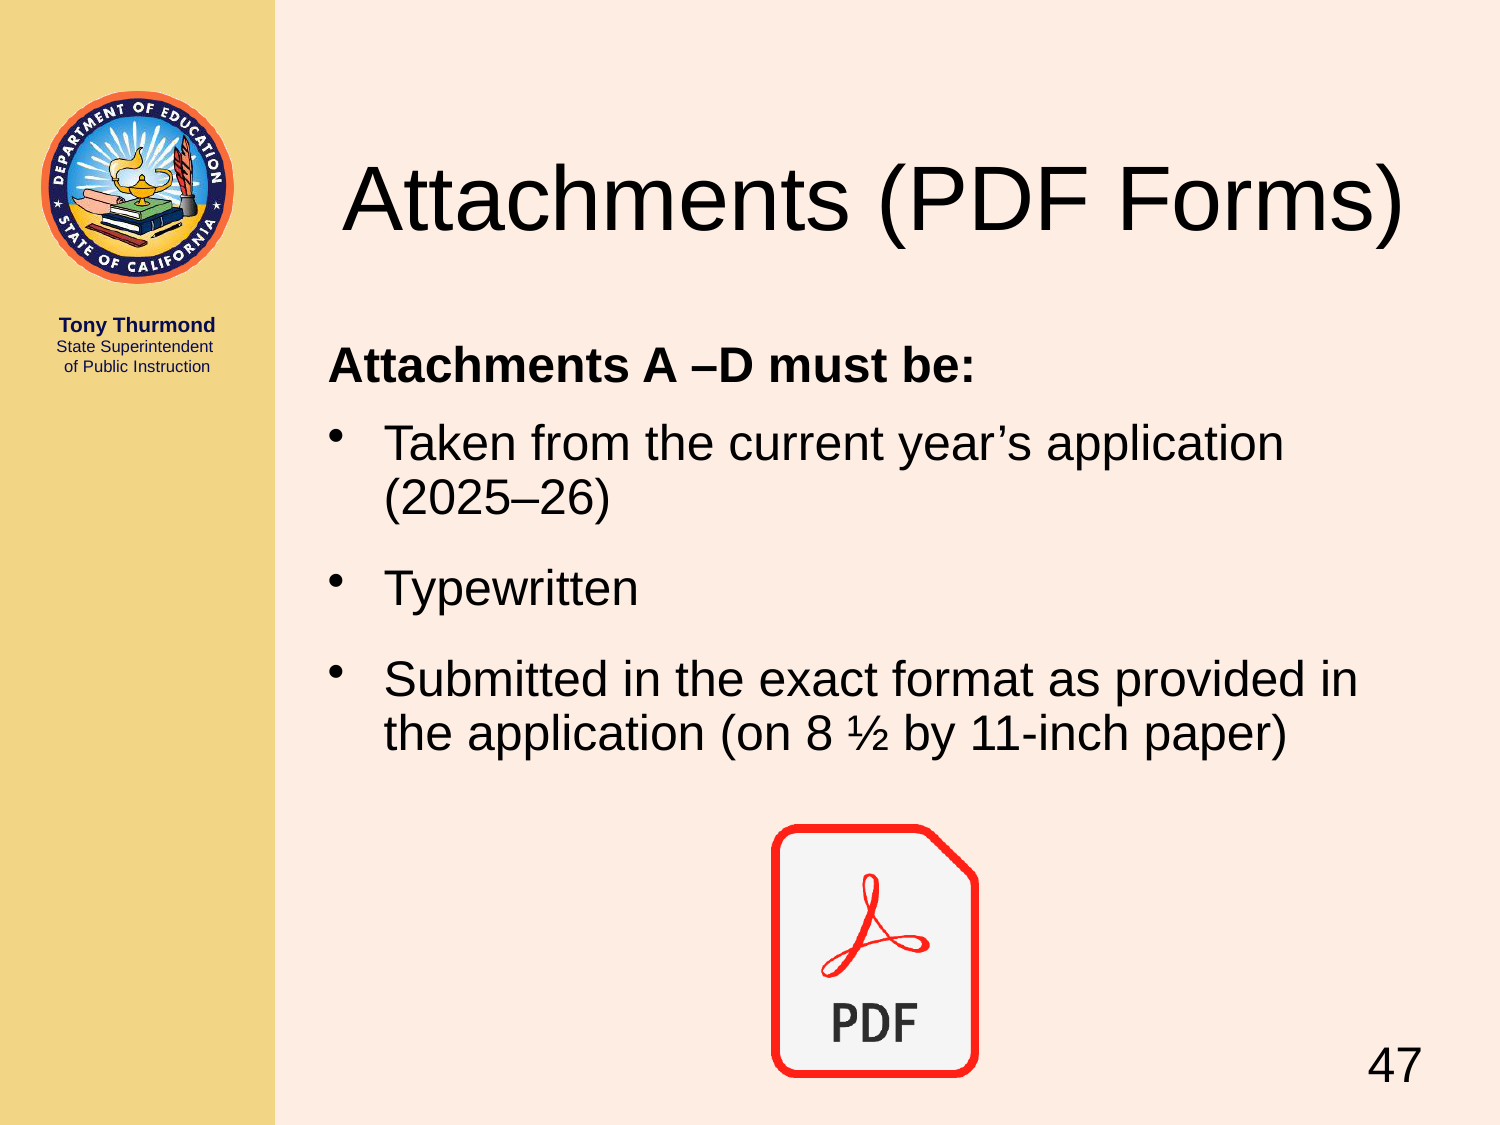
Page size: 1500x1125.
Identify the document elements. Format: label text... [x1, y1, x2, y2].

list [771, 824, 979, 1079]
slide_number 47 [1163, 1025, 1439, 1100]
picture [24, 74, 250, 300]
title Attachments (PDF Forms) [312, 99, 1438, 288]
list Attachments A –D must be: Taken from the current year’s application (2025–26) Typewritten Submitted in the exact format as provided in the application (on 8 ½ by 11-inch paper) [312, 324, 1438, 1000]
